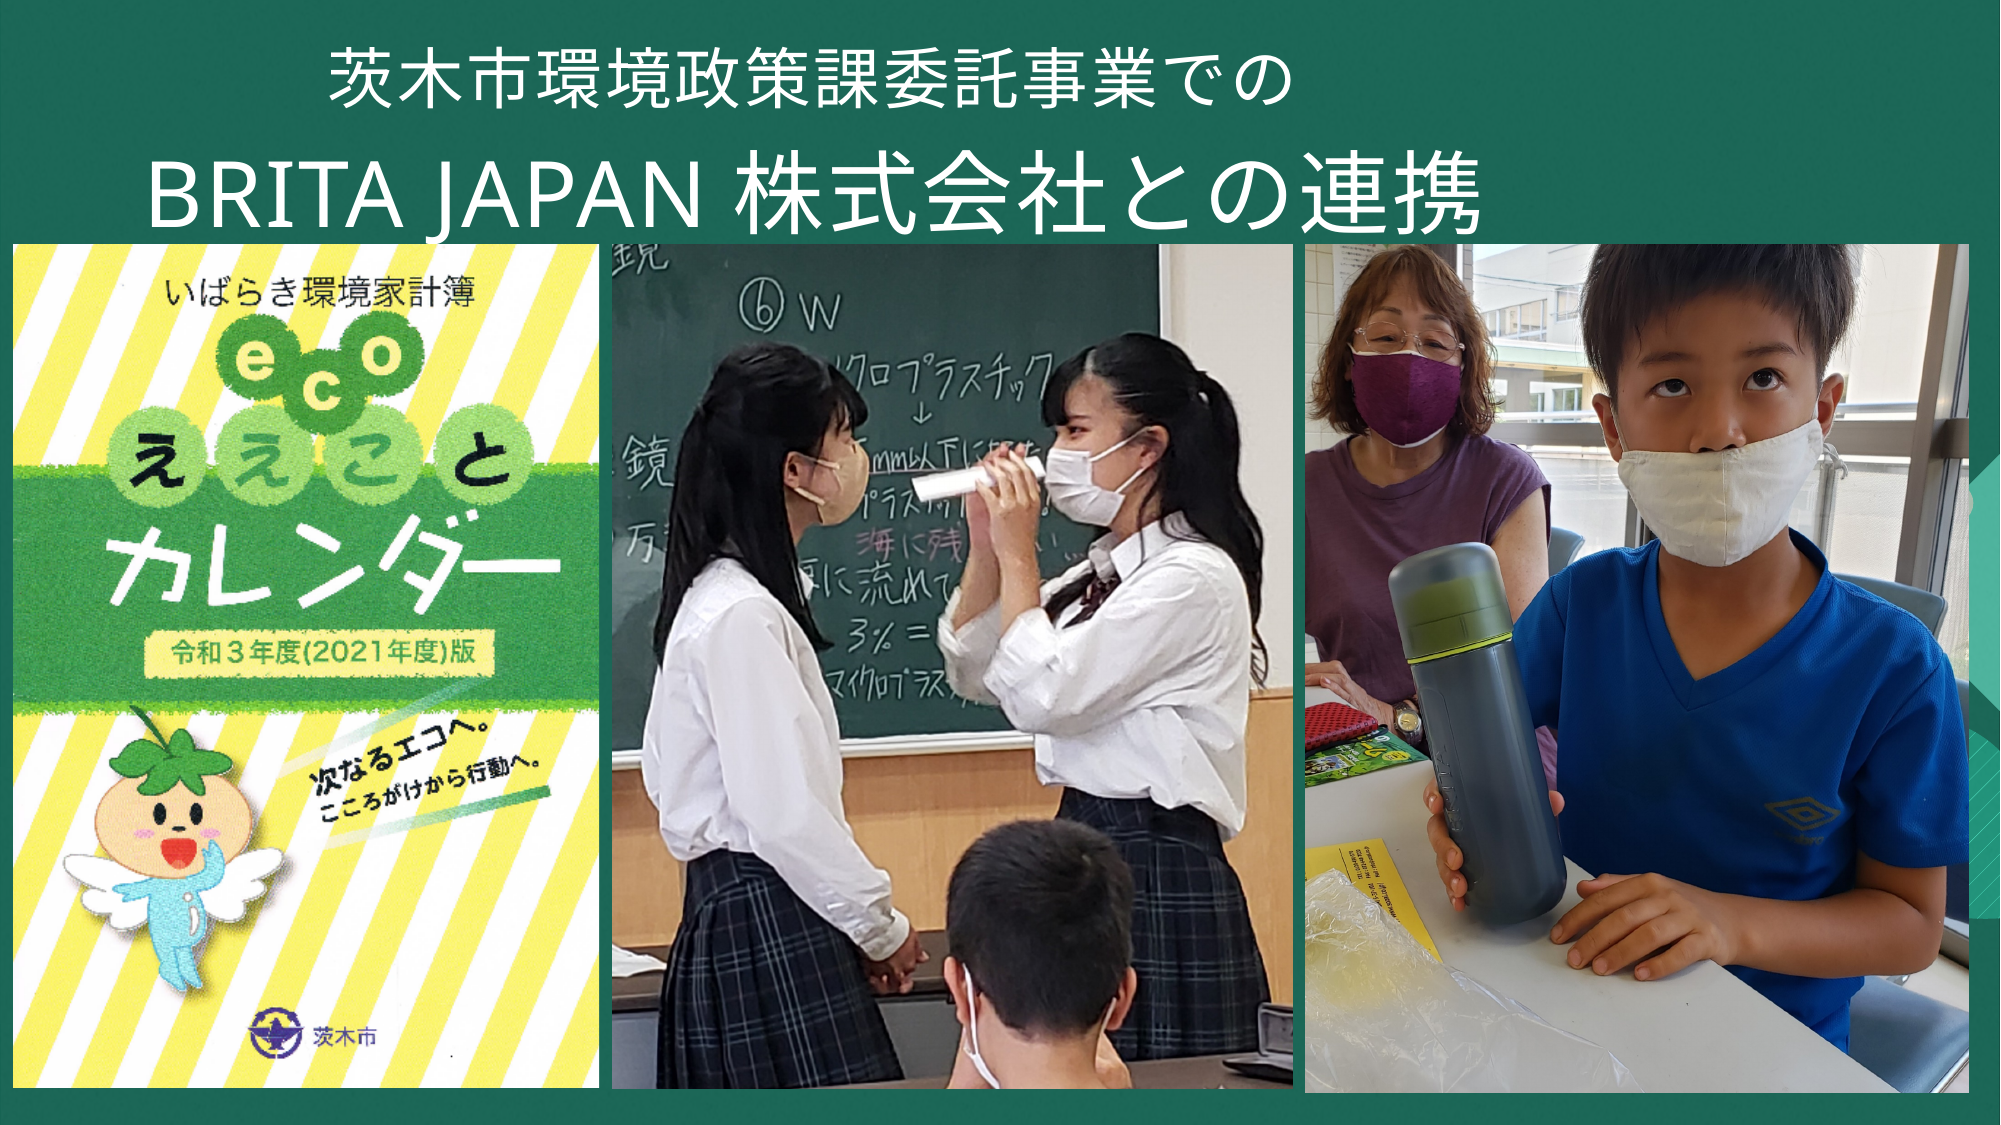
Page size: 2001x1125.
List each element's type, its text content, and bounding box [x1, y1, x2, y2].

picture [1305, 244, 1969, 1093]
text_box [13, 244, 600, 1088]
title 茨木市環境政策課委託事業での BRITA JAPAN株式会社との連携 [65, 0, 1563, 262]
picture [612, 244, 1293, 1089]
